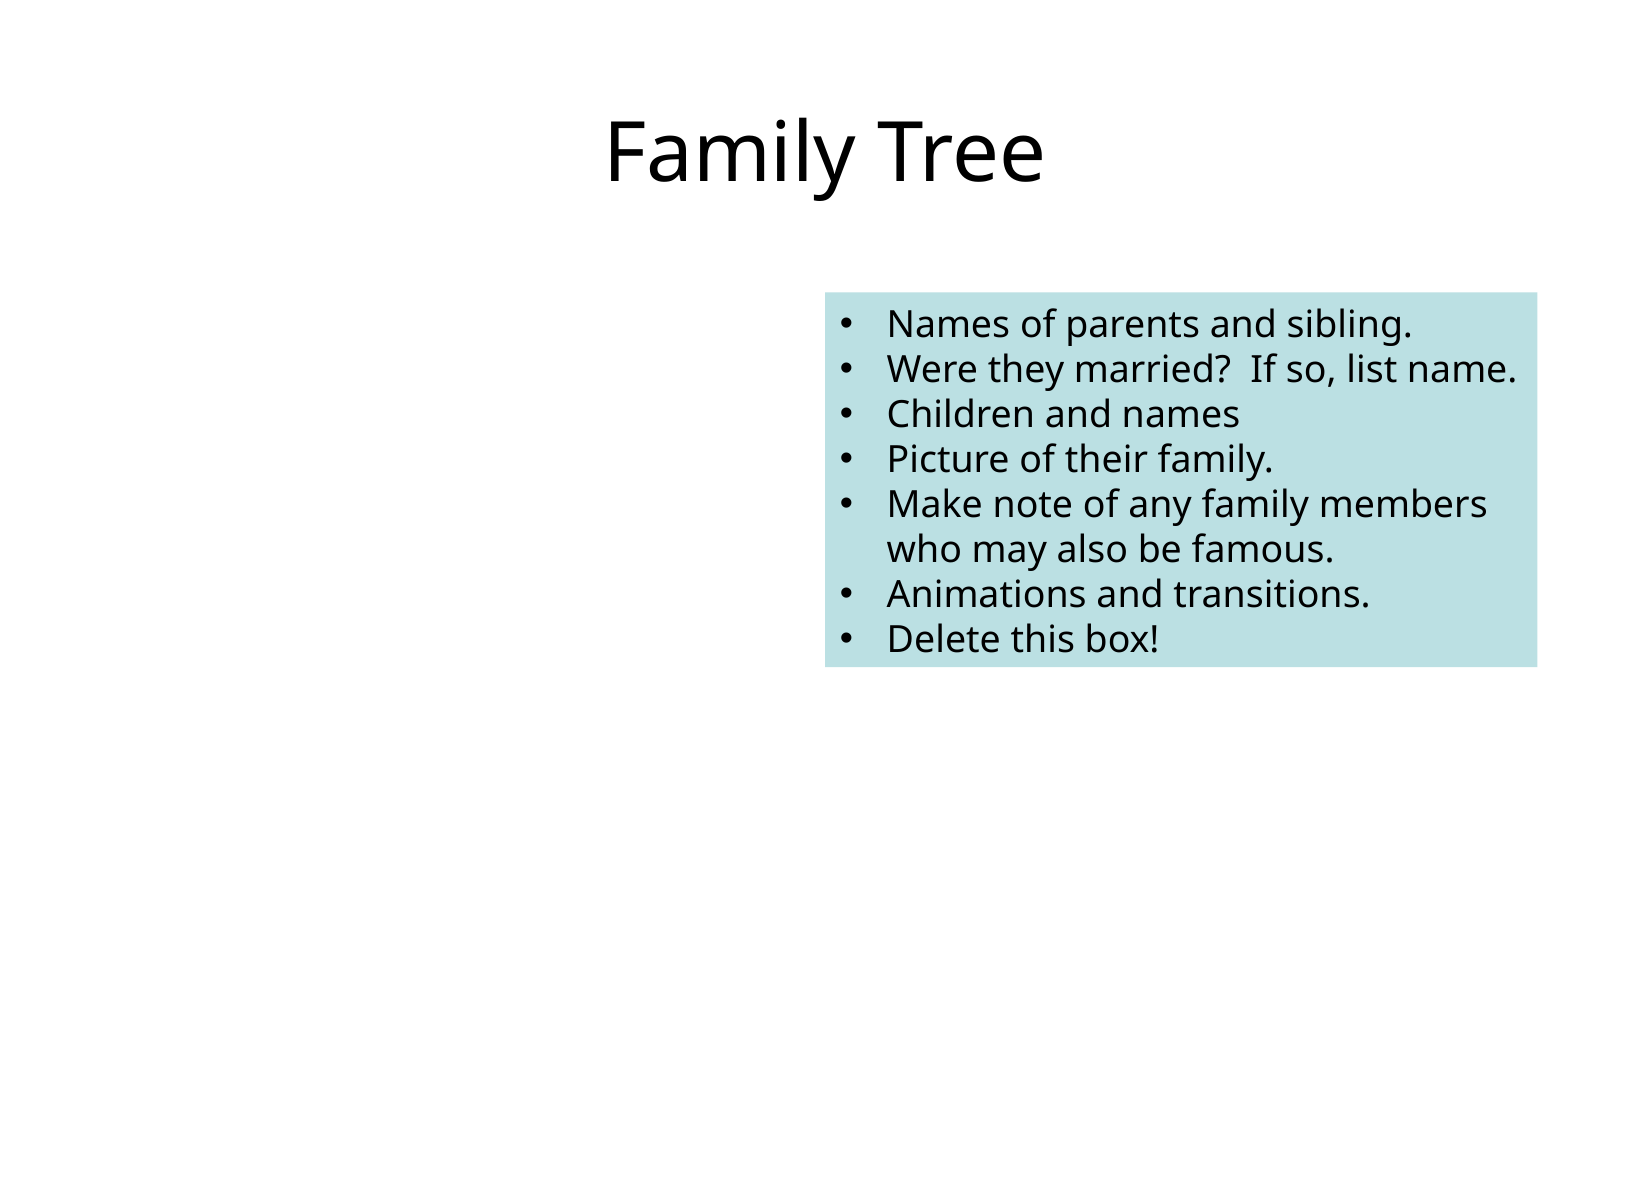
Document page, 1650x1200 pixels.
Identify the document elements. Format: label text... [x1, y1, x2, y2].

title Family Tree [82, 48, 1568, 249]
text_box Names of parents and sibling. Were they married? If so, list name. Children and names Picture of their family. Make note of any family members who may also be famous. Animations and transitions. Delete this box! [825, 292, 1538, 668]
